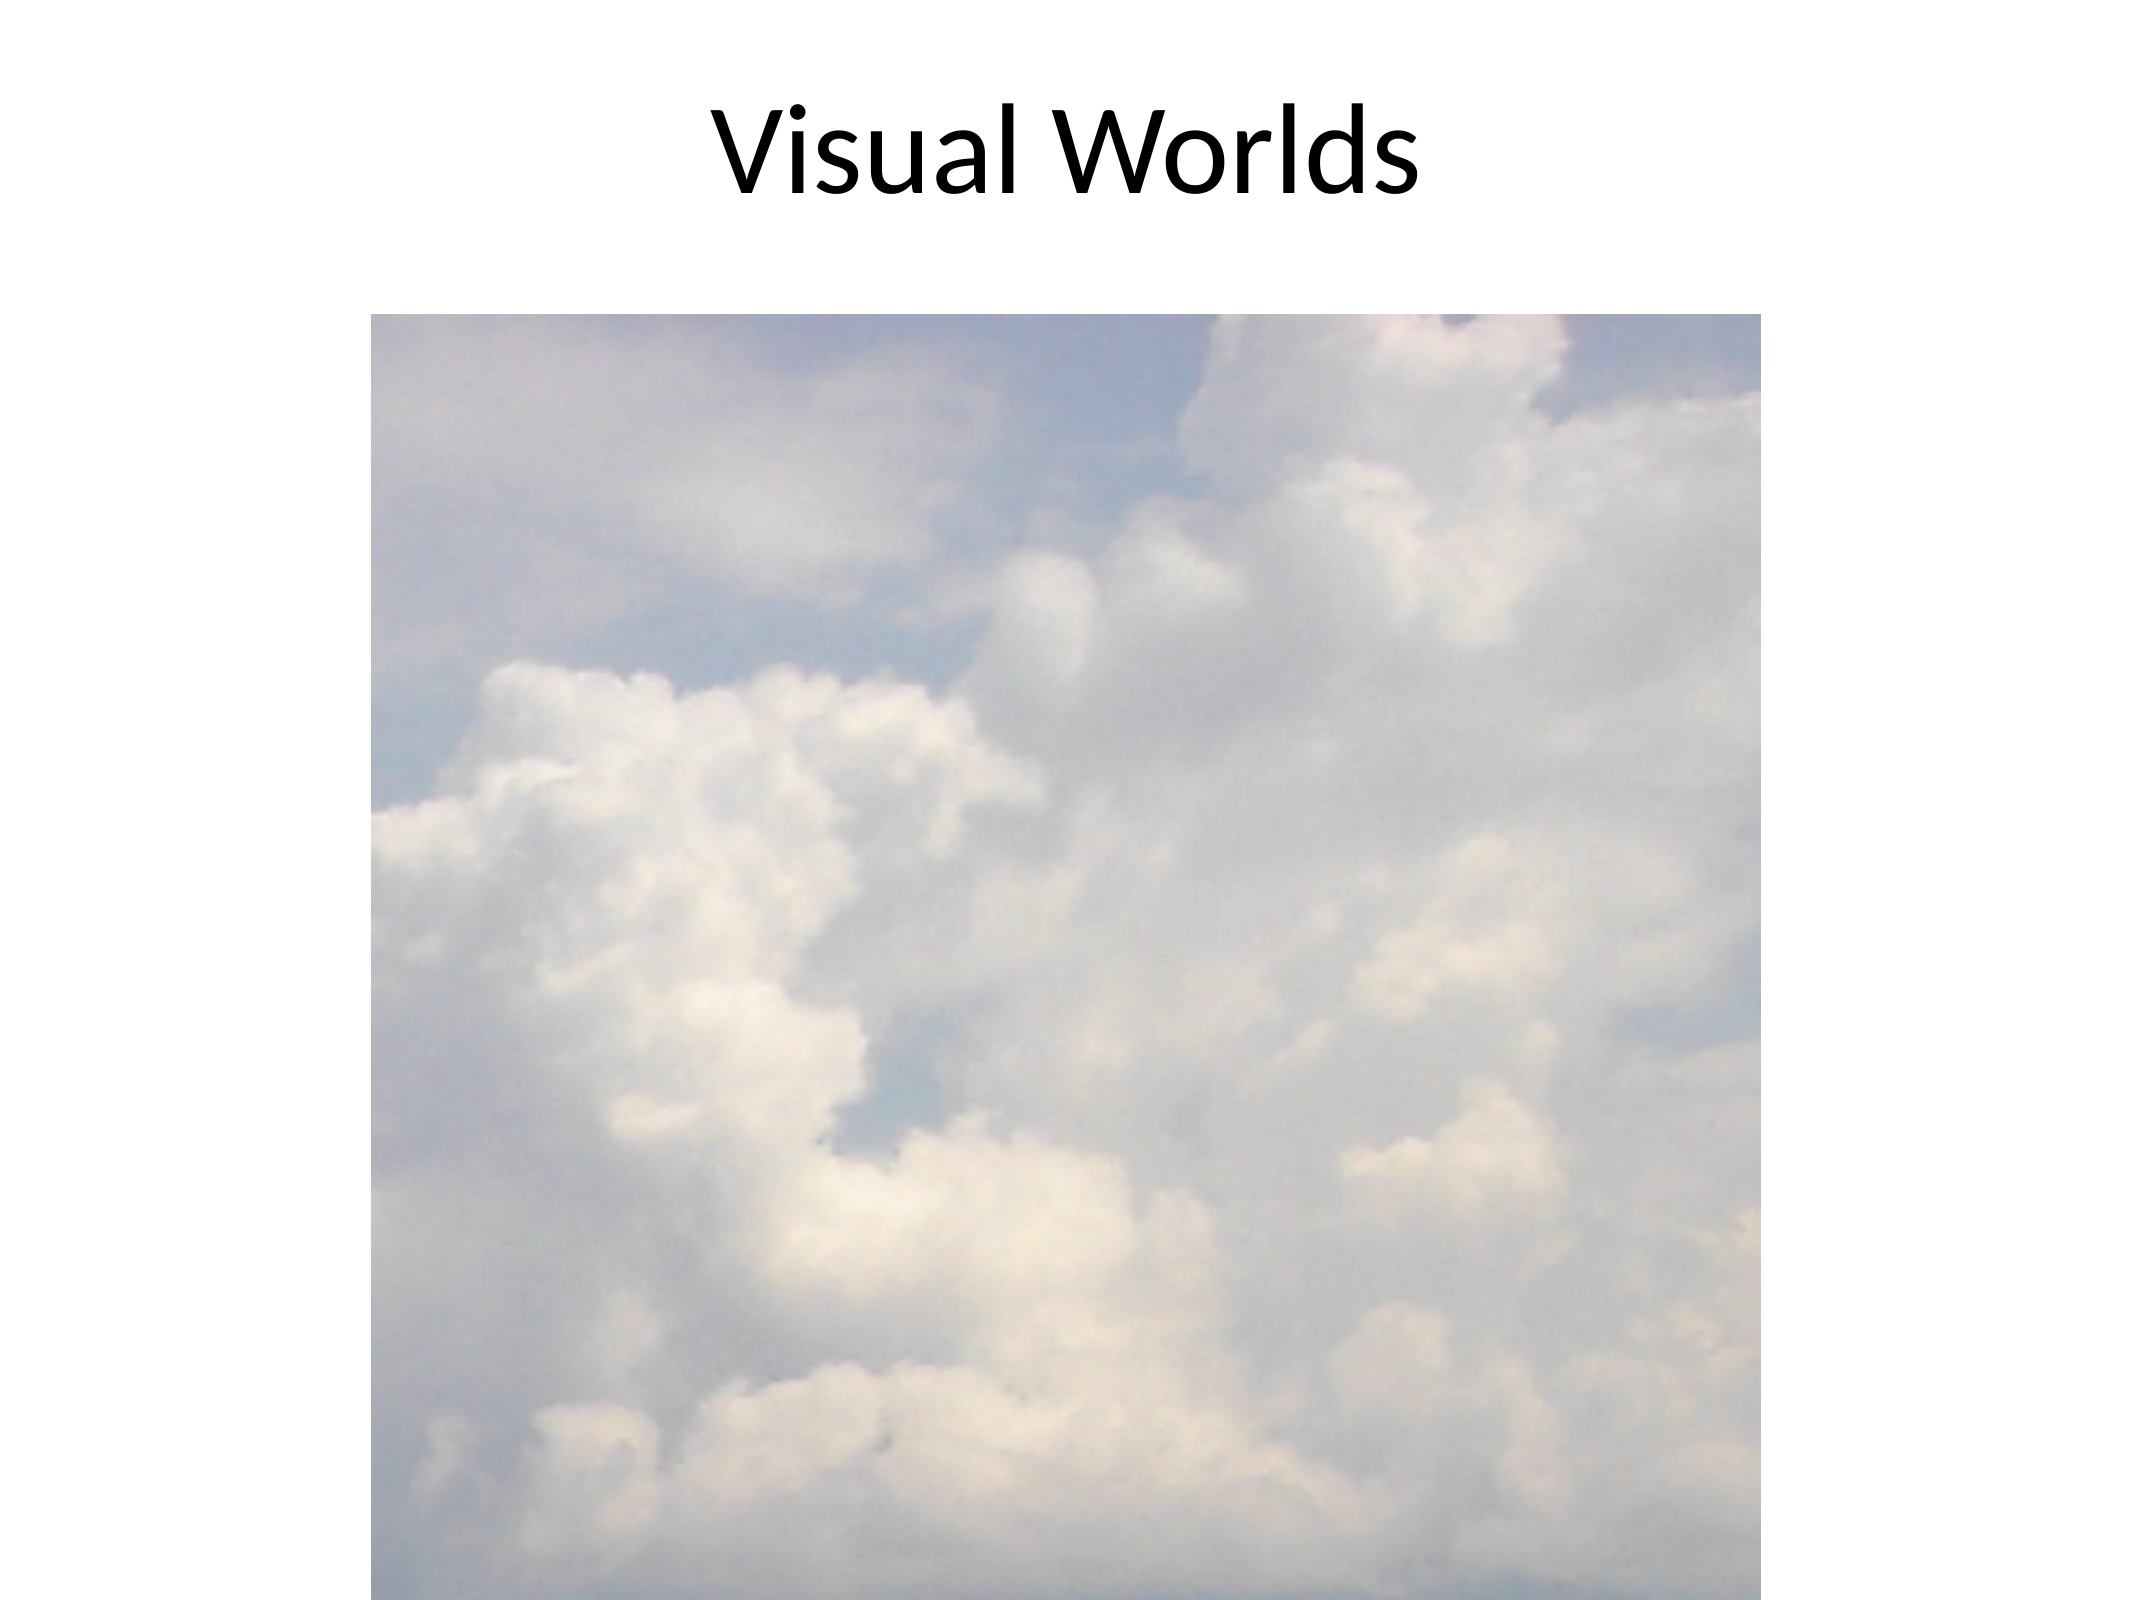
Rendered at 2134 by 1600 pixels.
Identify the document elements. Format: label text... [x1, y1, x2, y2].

title Visual Worlds [106, 7, 2028, 276]
picture [370, 314, 1761, 1600]
